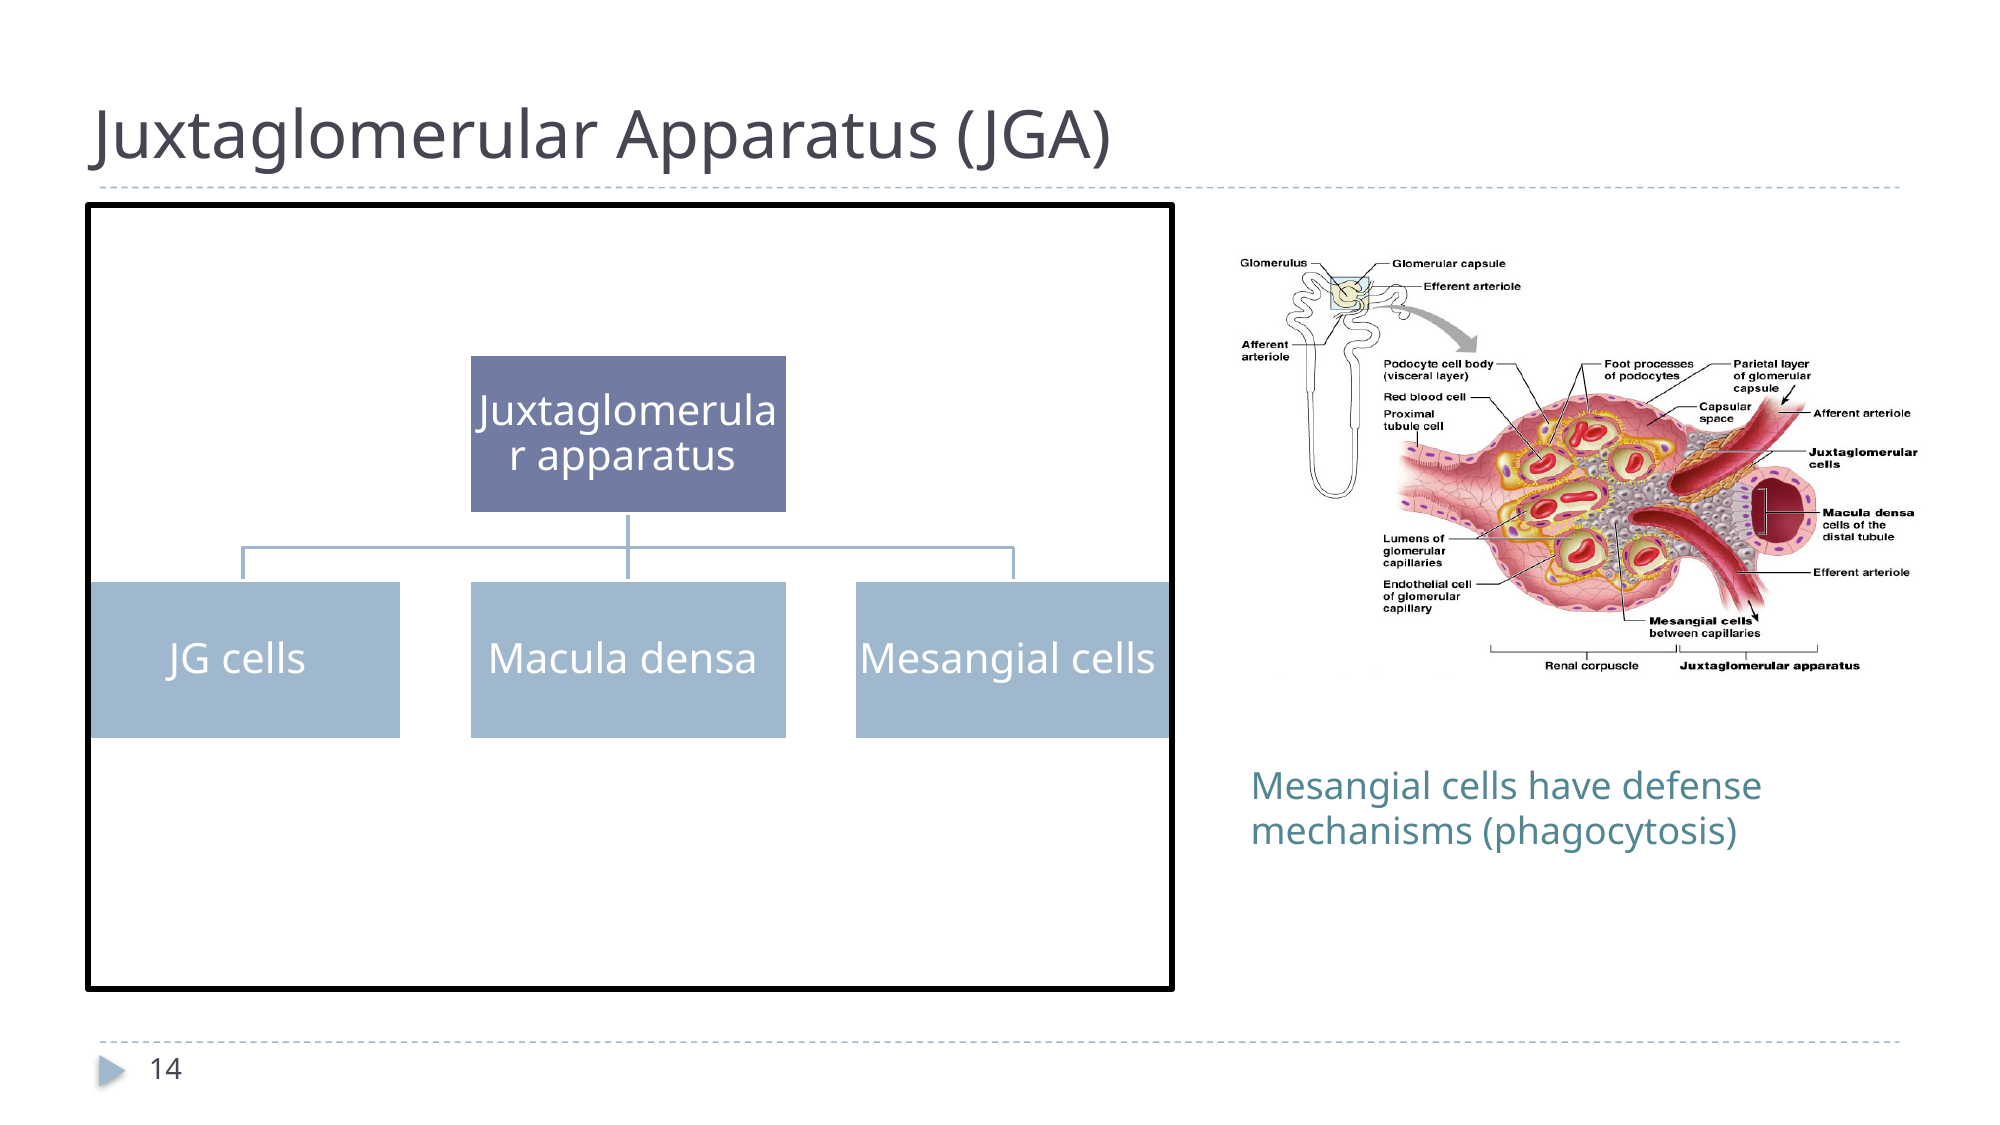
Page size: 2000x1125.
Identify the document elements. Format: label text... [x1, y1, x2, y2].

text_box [83, 213, 1173, 882]
text_box Mesangial cells have defense mechanisms (phagocytosis) [1235, 754, 2000, 859]
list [1235, 255, 1922, 675]
text_box [86, 203, 1174, 216]
text_box [86, 892, 1174, 991]
title Juxtaglomerular Apparatus (JGA) [78, 16, 1429, 180]
slide_number 14 [133, 1042, 568, 1103]
